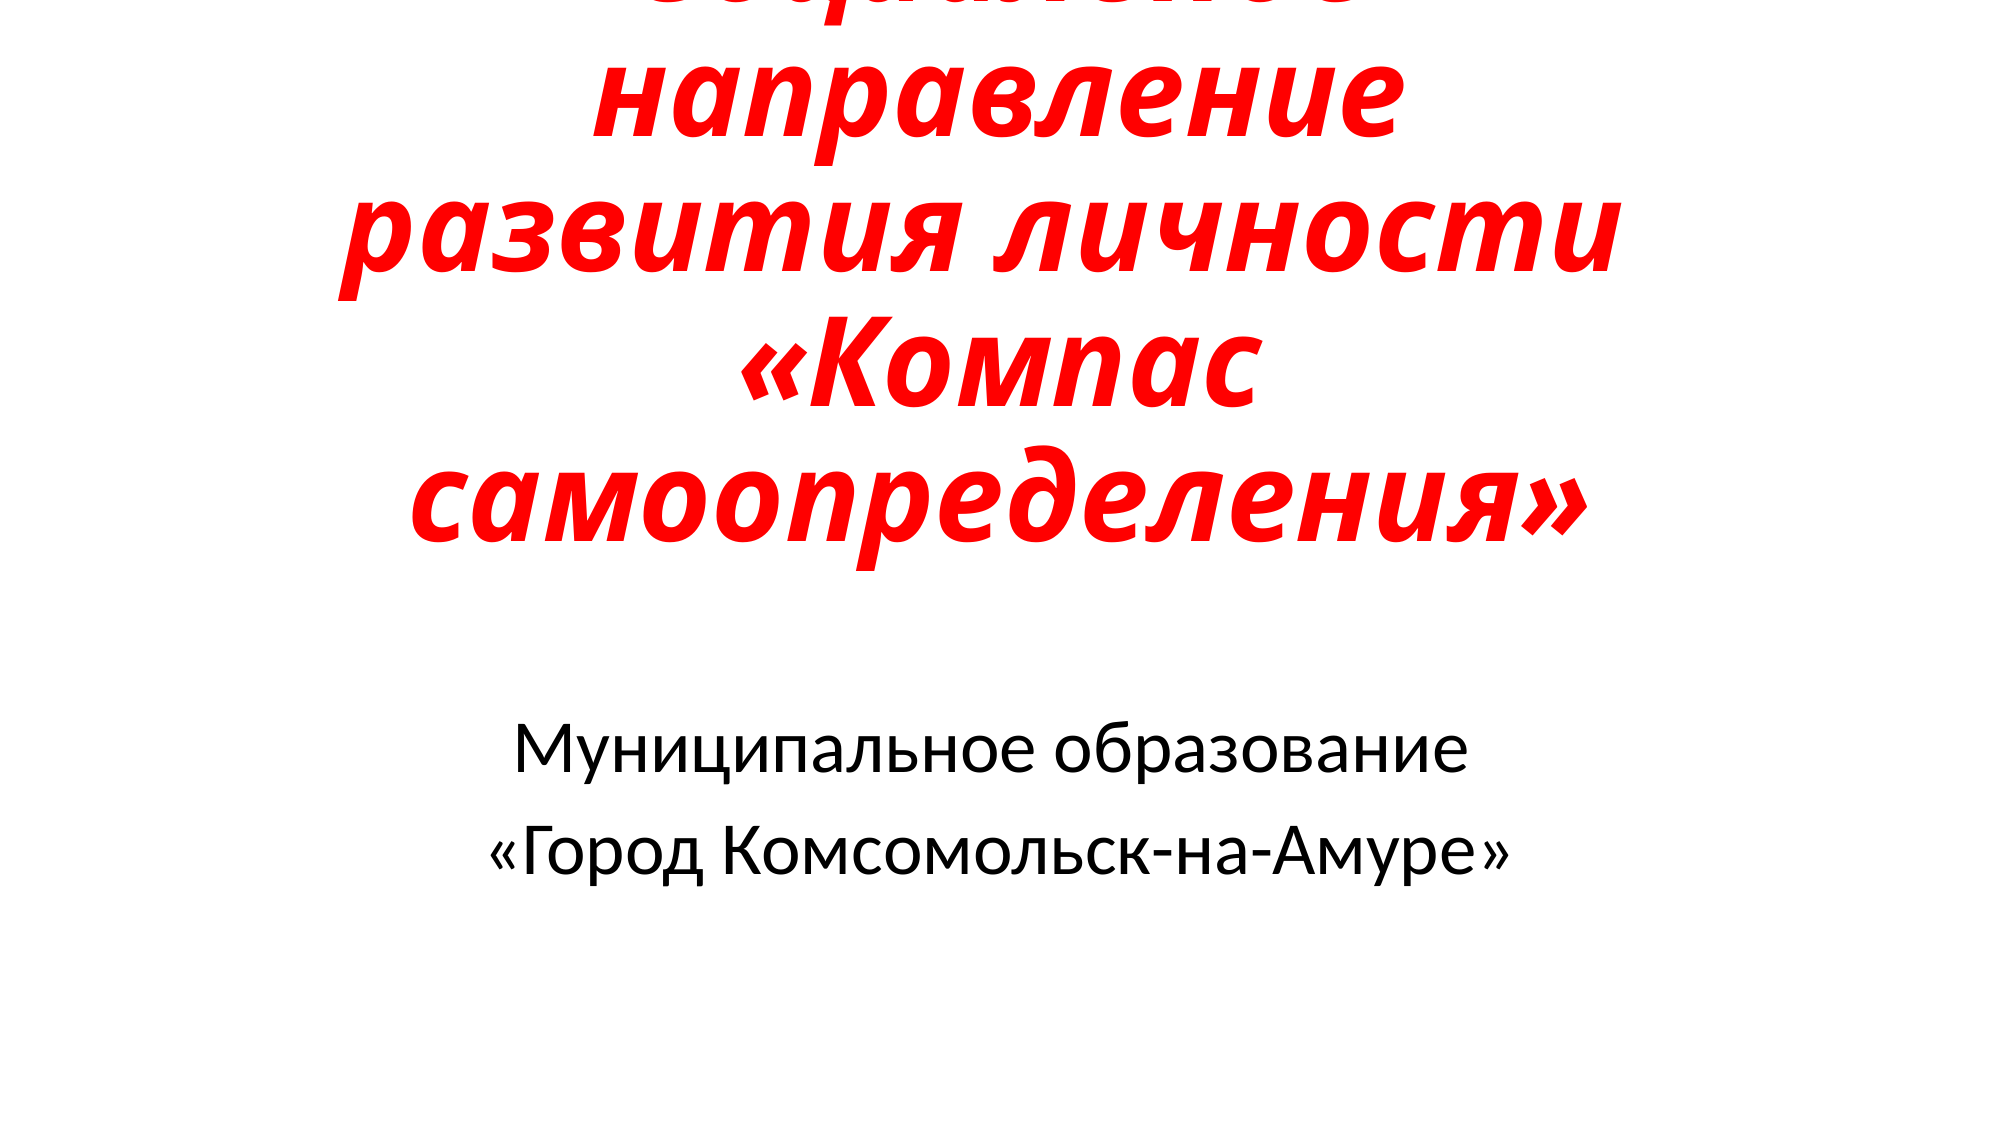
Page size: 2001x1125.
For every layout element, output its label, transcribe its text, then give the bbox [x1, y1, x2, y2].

subtitle Муниципальное образование «Город Комсомольск-на-Амуре» [249, 700, 1750, 863]
title Социальное направление развития личности «Компас самоопределения» [249, 184, 1750, 576]
